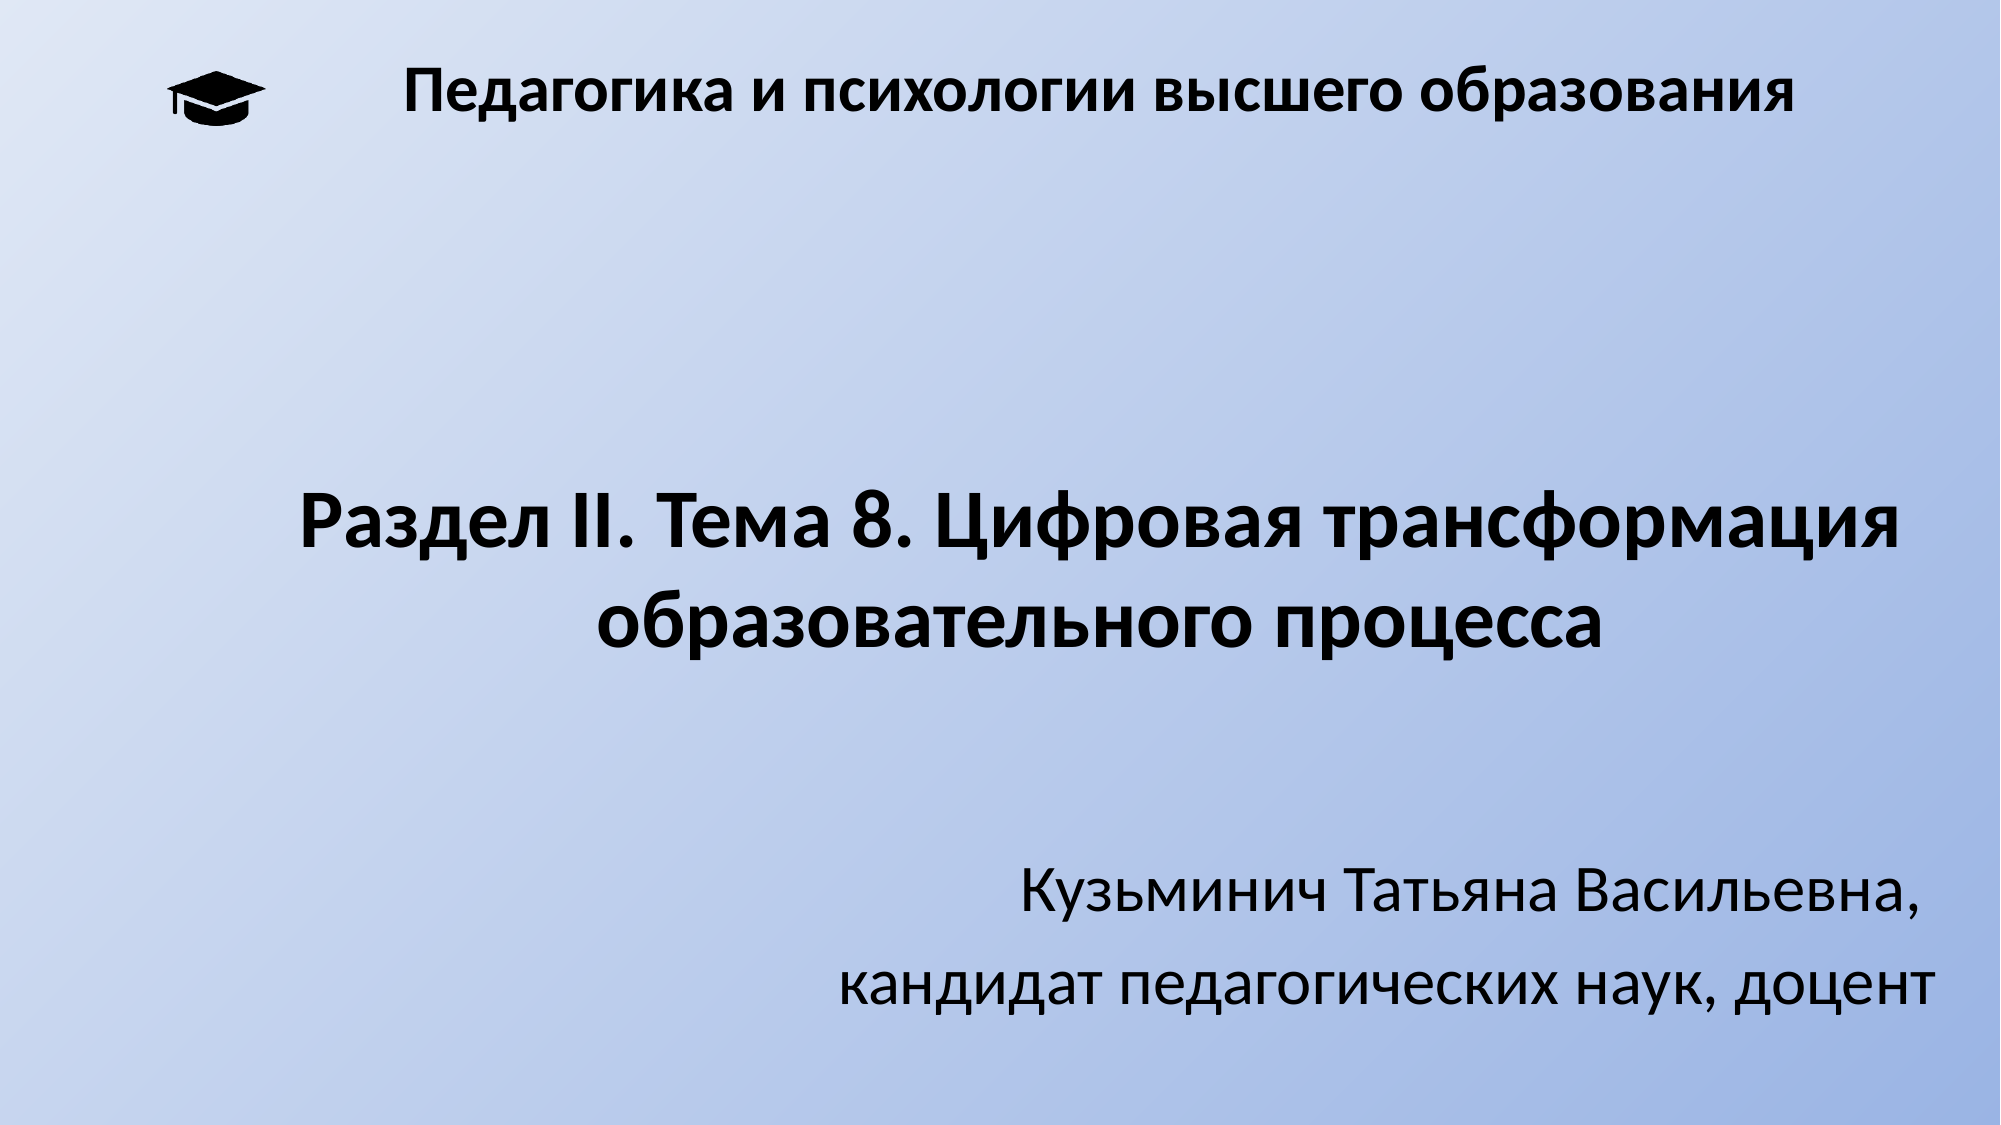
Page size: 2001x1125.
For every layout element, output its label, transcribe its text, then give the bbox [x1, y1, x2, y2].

title Педагогика и психологии высшего образования Раздел II. Тема 8. Цифровая трансформация образовательного процесса [249, 136, 1953, 573]
subtitle Кузьминич Татьяна Васильевна, кандидат педагогических наук, доцент [249, 837, 1953, 1078]
picture [161, 43, 272, 154]
